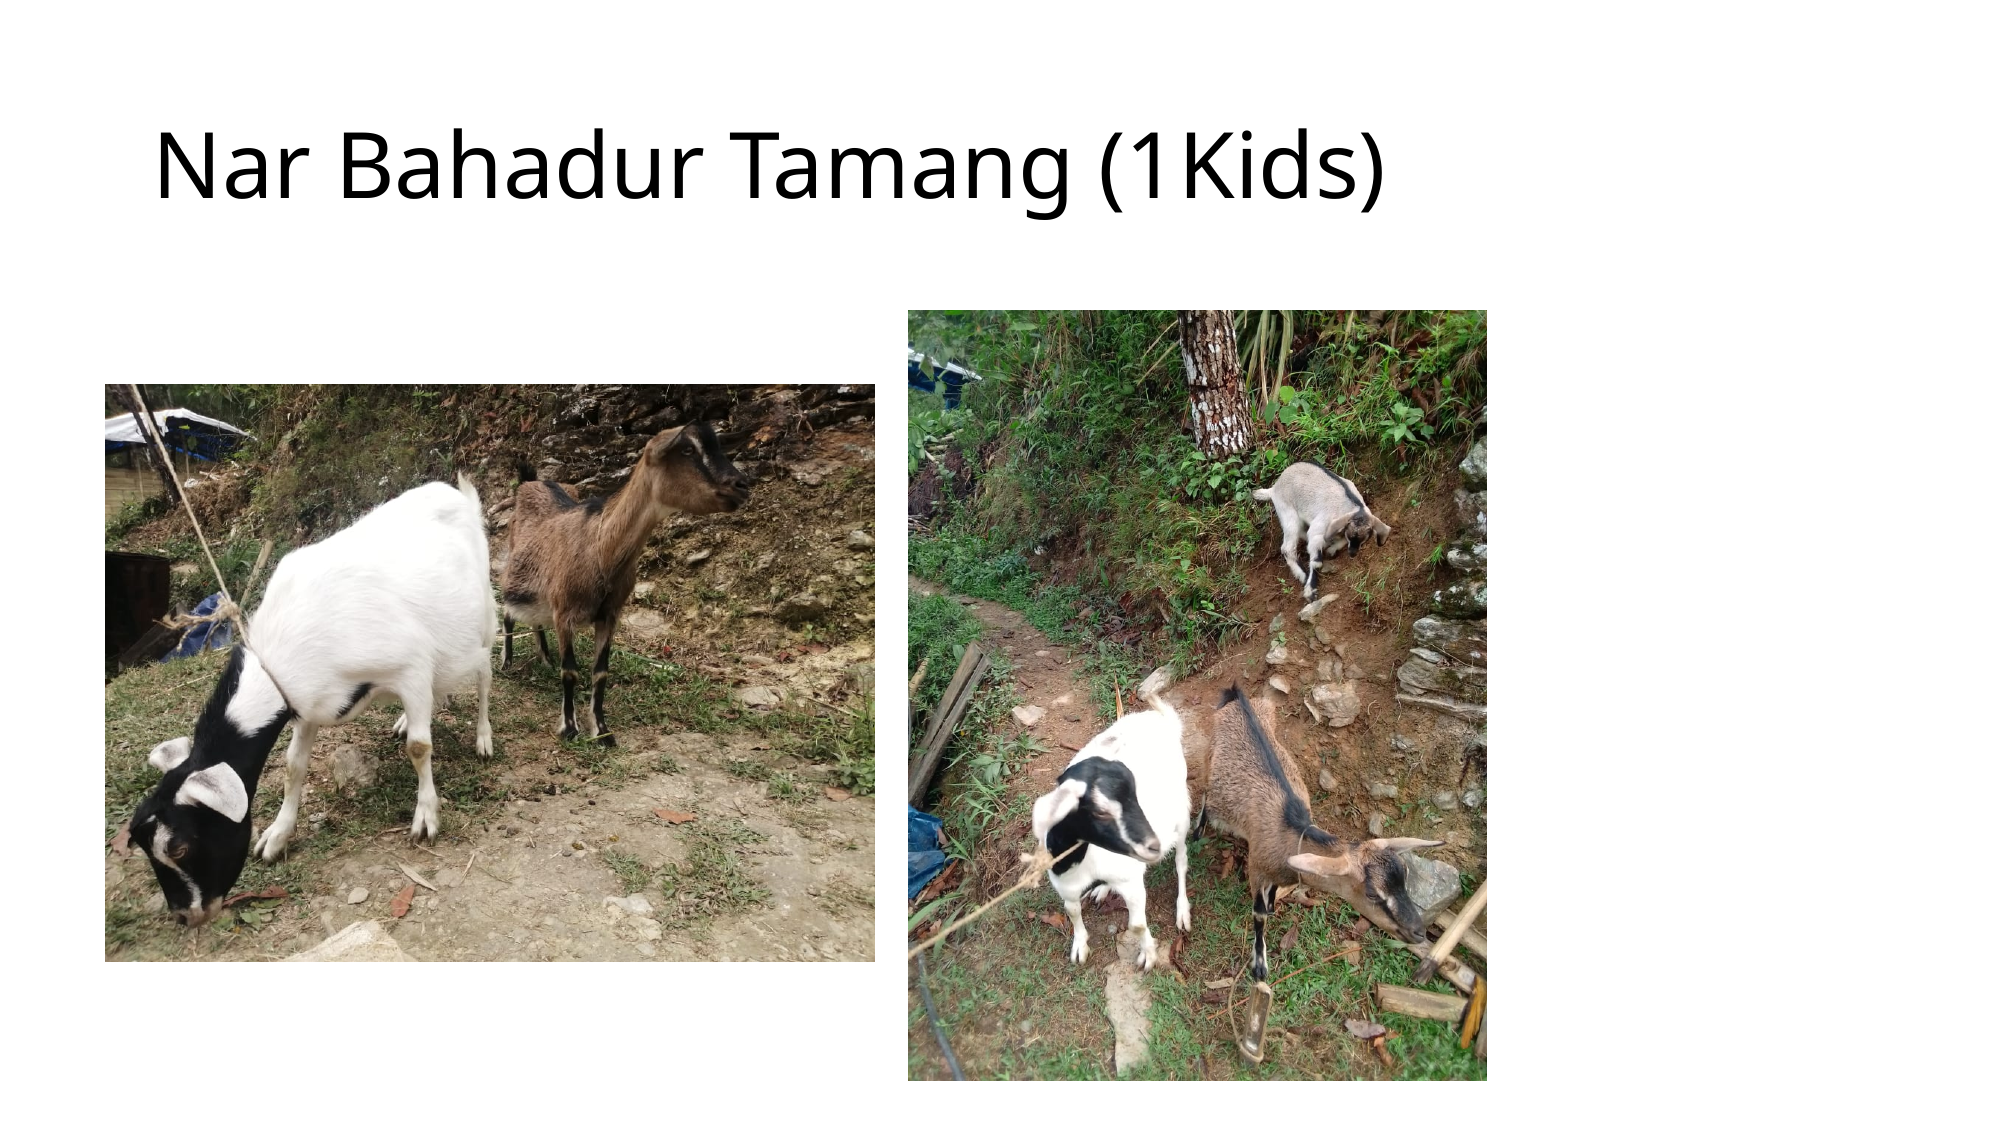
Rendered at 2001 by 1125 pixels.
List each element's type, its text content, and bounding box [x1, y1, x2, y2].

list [105, 384, 875, 962]
title Nar Bahadur Tamang (1Kids) [137, 59, 1863, 278]
picture [908, 310, 1487, 1082]
